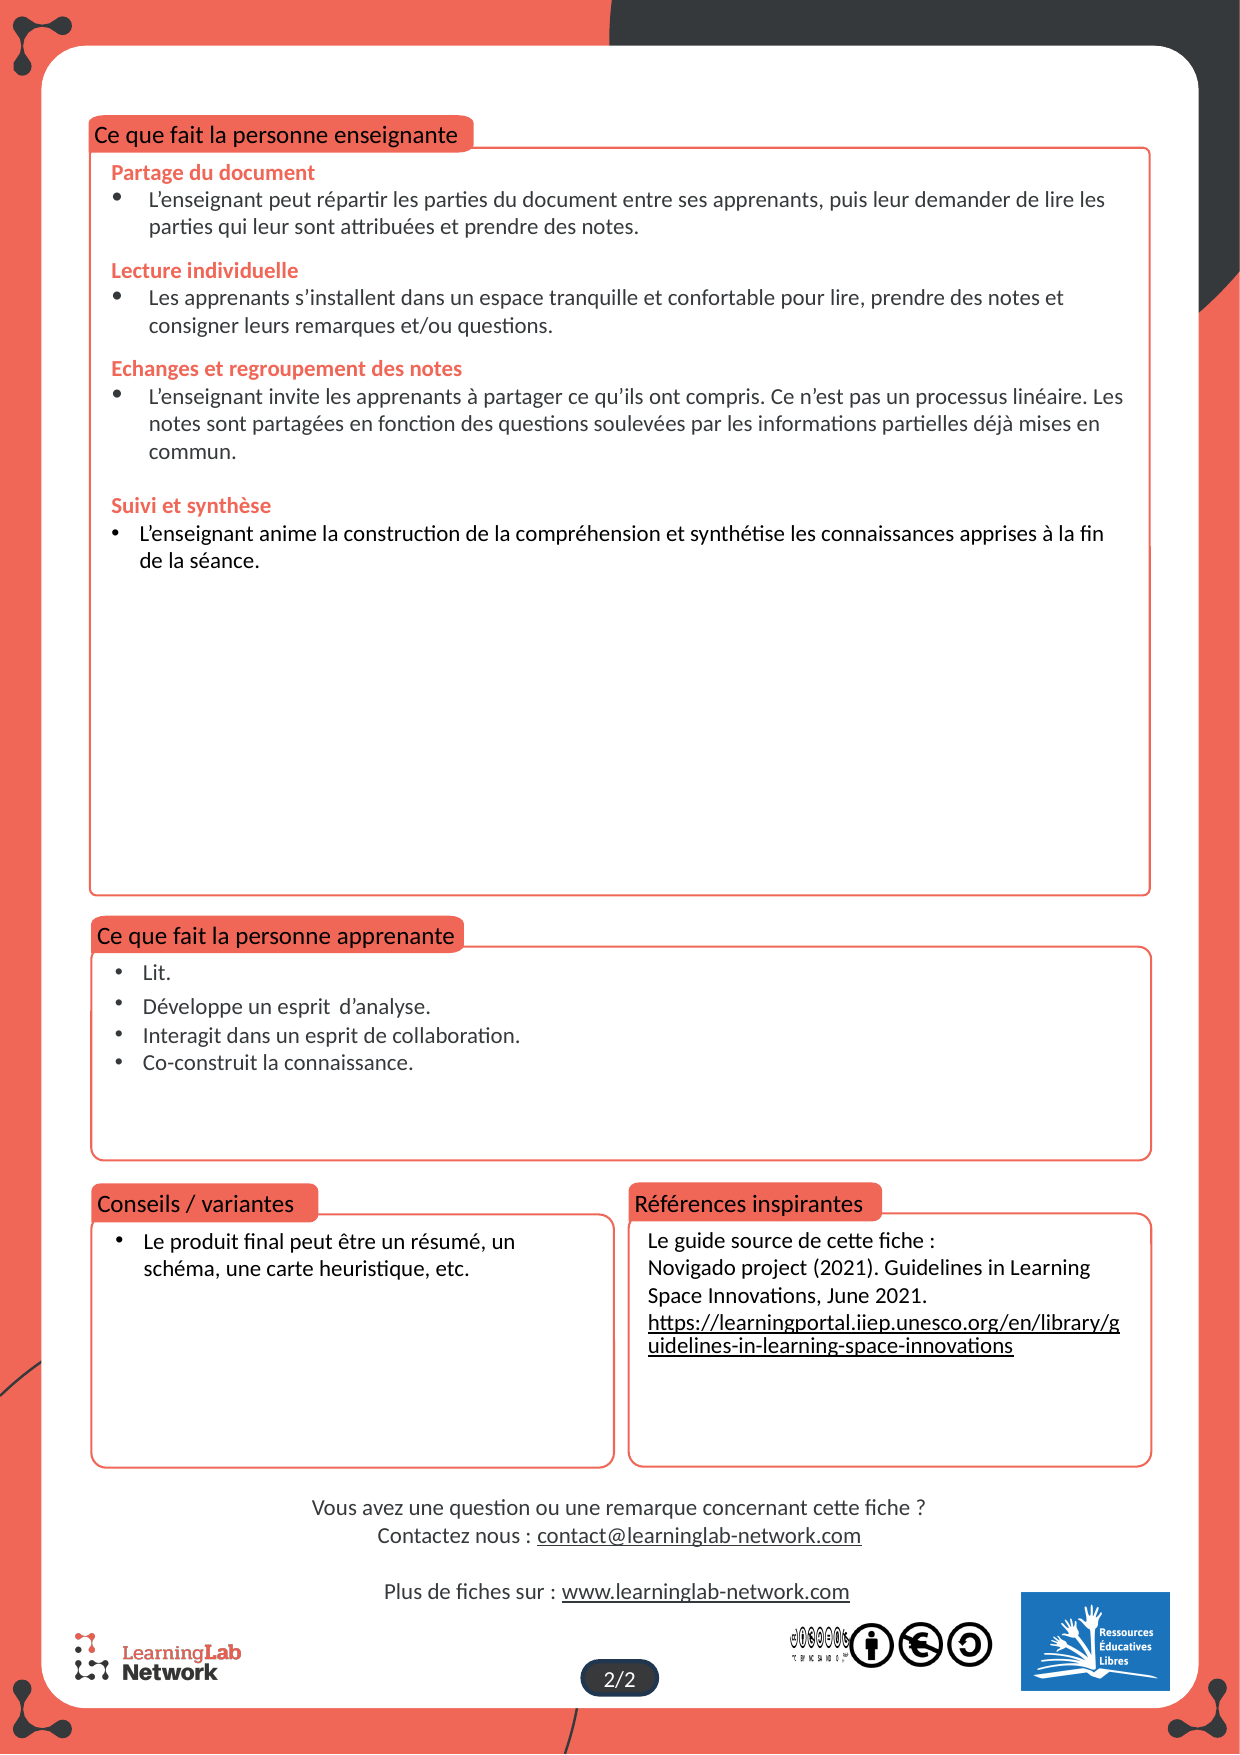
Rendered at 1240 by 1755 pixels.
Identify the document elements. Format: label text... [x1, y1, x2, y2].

picture [41, 1610, 280, 1709]
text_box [91, 1183, 615, 1468]
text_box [628, 1182, 1152, 1467]
picture [789, 1610, 995, 1673]
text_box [88, 114, 1150, 896]
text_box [91, 915, 1152, 1161]
text_box 2/2 [582, 1661, 658, 1695]
text_box Vous avez une question ou une remarque concernant cette fiche ? Contactez nous : contact@learninglab-network.com Plus de fiches sur : www.learninglab-network.com [294, 1490, 945, 1604]
picture [1021, 1592, 1170, 1691]
